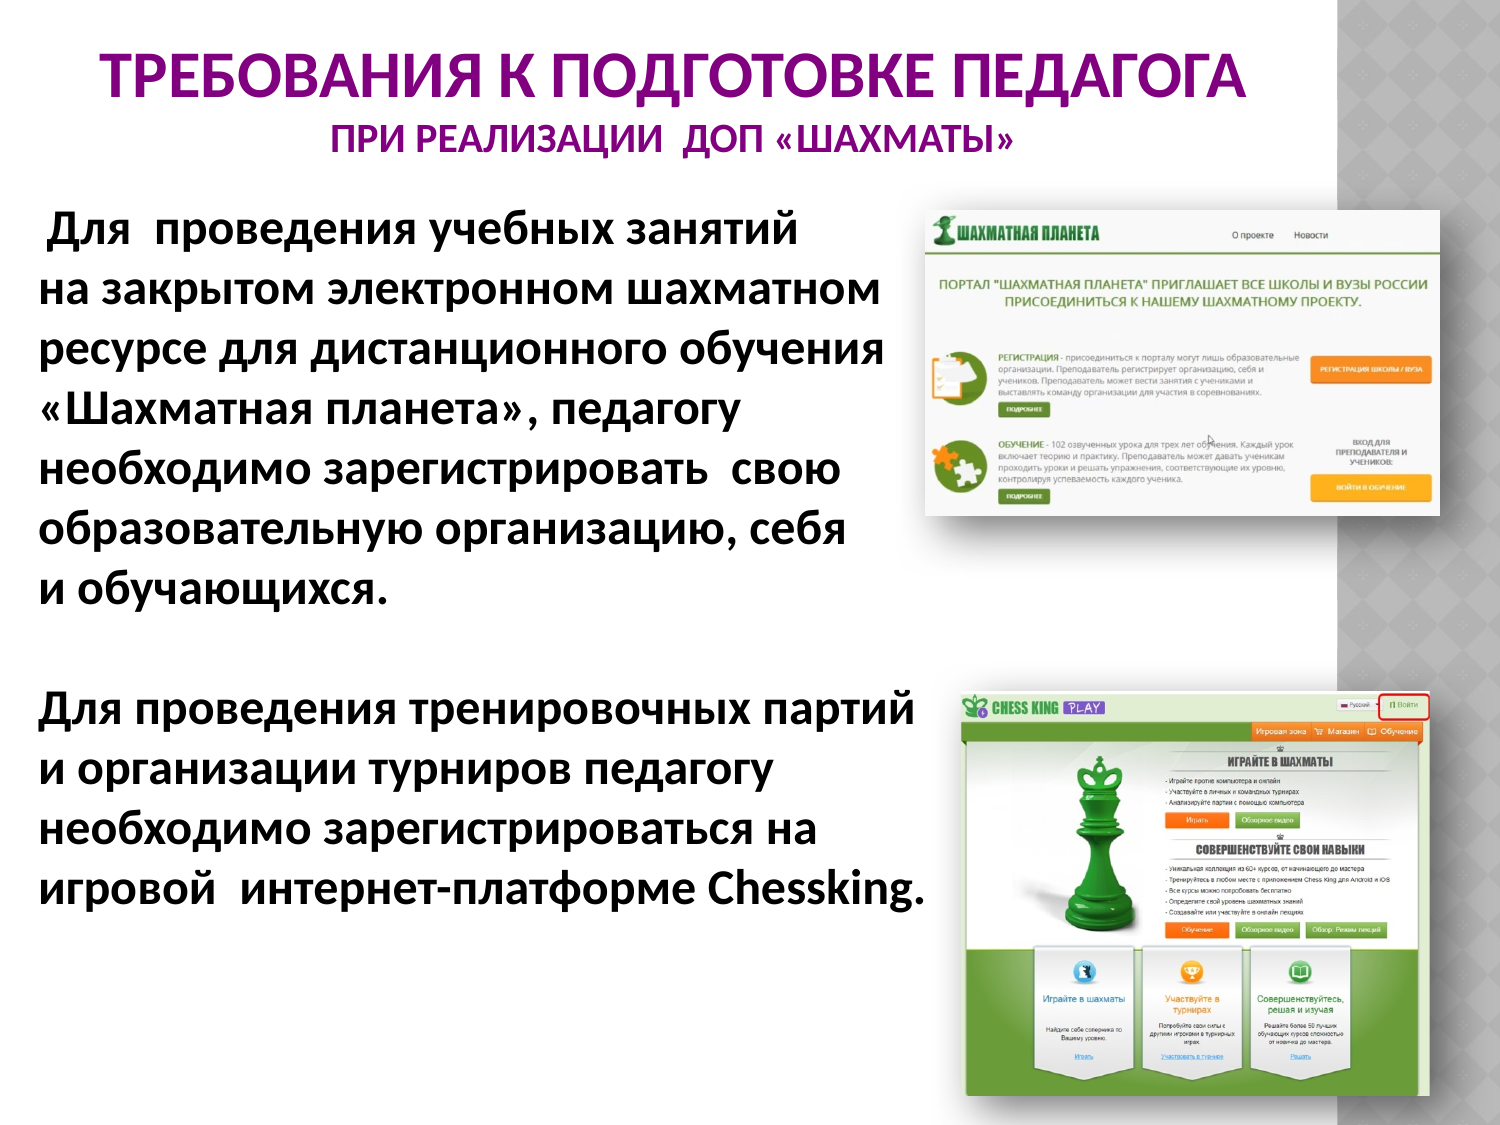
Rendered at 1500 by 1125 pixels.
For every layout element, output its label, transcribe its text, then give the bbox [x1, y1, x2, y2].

picture [960, 690, 1431, 1096]
text_box ТРЕБОВАНИЯ К ПОДГОТОВКЕ ПЕДАГОГА ПРИ РЕАЛИЗАЦИИ ДОП «ШАХМАТЫ» [23, 23, 1325, 169]
text_box Для проведения учебных занятий на закрытом электронном шахматном ресурсе для дистанционного обучения «Шахматная планета», педагогу необходимо зарегистрировать свою образовательную организацию, себя и обучающихся. Для проведения тренировочных партий и организации турниров педагогу необходимо зарегистрироваться на игровой интернет-платформе Chessking. [23, 187, 950, 968]
picture [925, 210, 1441, 517]
